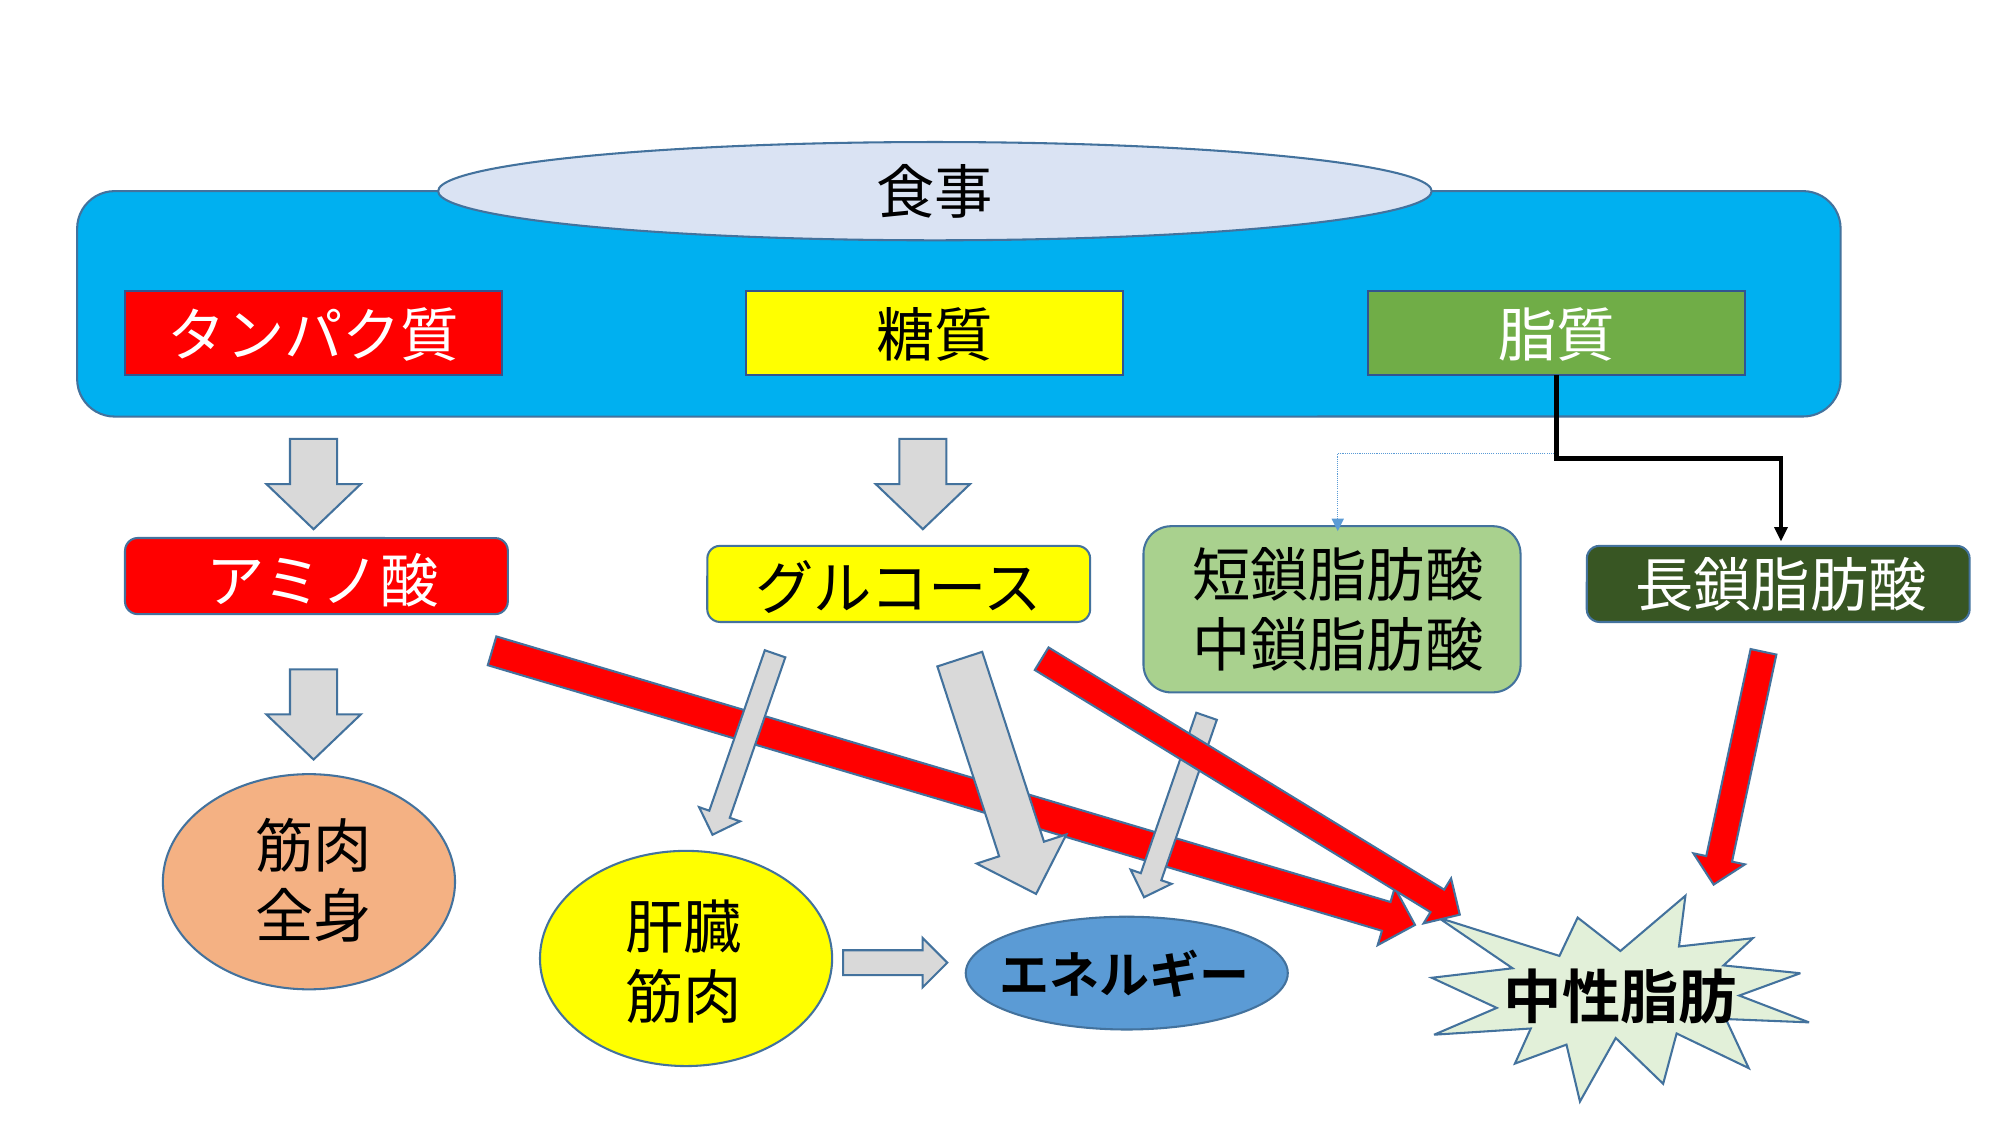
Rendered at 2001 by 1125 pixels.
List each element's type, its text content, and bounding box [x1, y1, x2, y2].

text_box [1339, 525, 1369, 530]
text_box [1155, 525, 1336, 530]
text_box エネルギー [906, 935, 1343, 1012]
text_box 中性脂肪 [1431, 952, 1810, 1038]
text_box [1691, 647, 1778, 887]
text_box 脂質 [1367, 290, 1746, 376]
text_box 短鎖脂肪酸 中鎖脂肪酸 [1148, 530, 1527, 687]
text_box [1007, 1012, 1247, 1031]
text_box 筋肉 全身 [124, 801, 503, 958]
text_box [263, 668, 364, 761]
text_box [1005, 915, 1249, 935]
text_box [1030, 793, 1154, 861]
text_box アミノ酸 [142, 536, 503, 622]
text_box [123, 536, 142, 616]
text_box [1078, 544, 1092, 623]
text_box [76, 190, 1842, 418]
text_box 肝臓 筋肉 [473, 882, 894, 1039]
text_box [1512, 1038, 1677, 1105]
text_box 長鎖脂肪酸 [1591, 540, 1971, 627]
text_box [210, 773, 408, 801]
text_box [1033, 646, 1462, 925]
text_box [1560, 893, 1756, 952]
text_box タンパク質 [124, 290, 503, 376]
text_box [1153, 687, 1511, 694]
text_box [936, 650, 1069, 896]
text_box [1142, 536, 1148, 682]
text_box [581, 849, 791, 882]
text_box [263, 437, 364, 531]
text_box 糖質 [745, 290, 1124, 376]
text_box [1683, 1038, 1751, 1071]
text_box [706, 544, 719, 623]
text_box [1167, 837, 1417, 948]
text_box [1441, 919, 1551, 952]
text_box [842, 935, 949, 990]
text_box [1586, 346, 1752, 571]
text_box [756, 715, 983, 814]
text_box [873, 437, 973, 531]
text_box [587, 1039, 785, 1068]
text_box [437, 140, 1433, 242]
text_box [486, 635, 743, 739]
text_box [1188, 711, 1219, 744]
text_box [1128, 760, 1200, 899]
text_box グルコース [719, 543, 1078, 630]
text_box 食事 [745, 147, 1124, 234]
text_box [204, 958, 414, 991]
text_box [1369, 344, 1525, 564]
text_box [1585, 556, 1591, 620]
text_box [503, 539, 509, 613]
text_box [697, 648, 787, 837]
